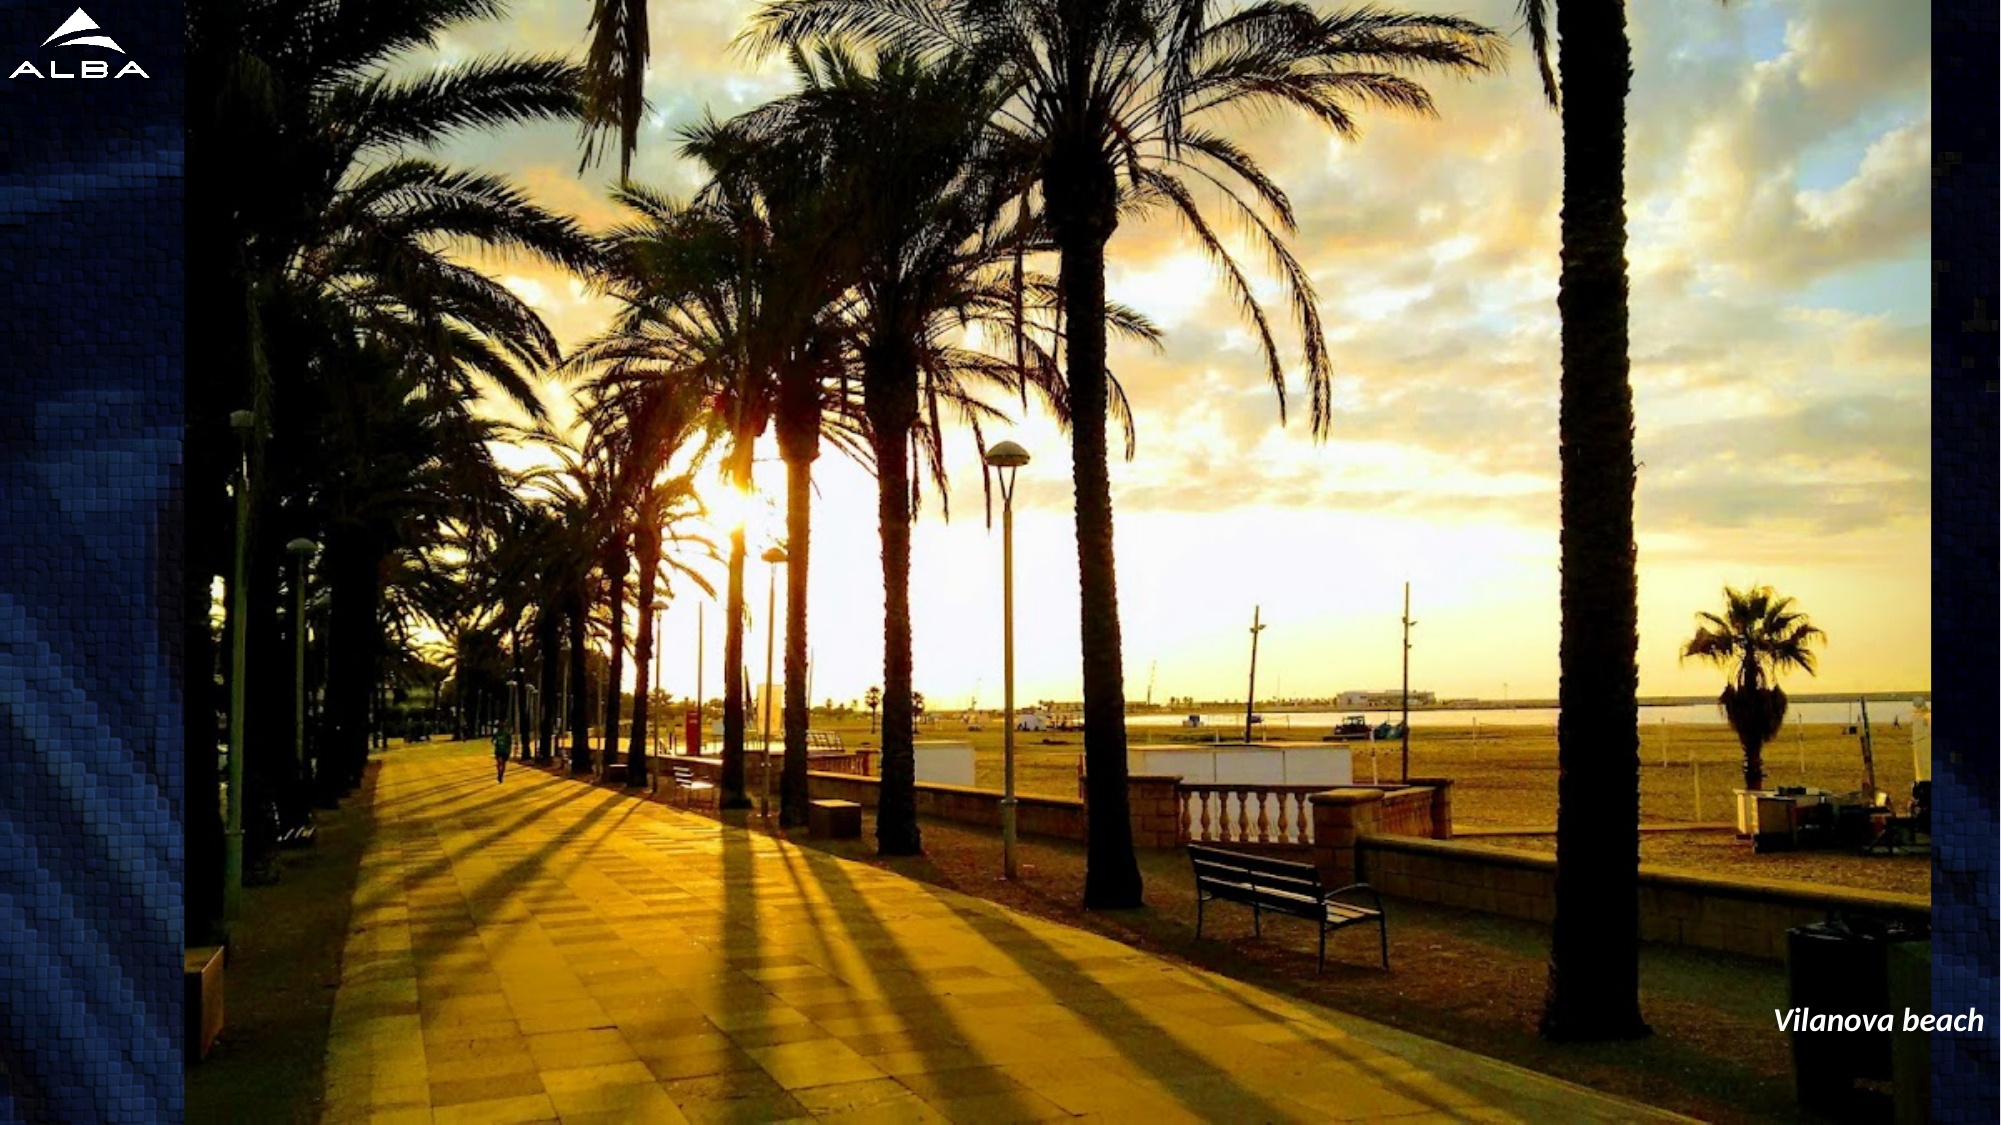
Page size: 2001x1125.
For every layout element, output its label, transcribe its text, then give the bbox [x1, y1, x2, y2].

text_box Vilanova beach [1932, 977, 2000, 1063]
picture [0, 0, 2001, 1125]
